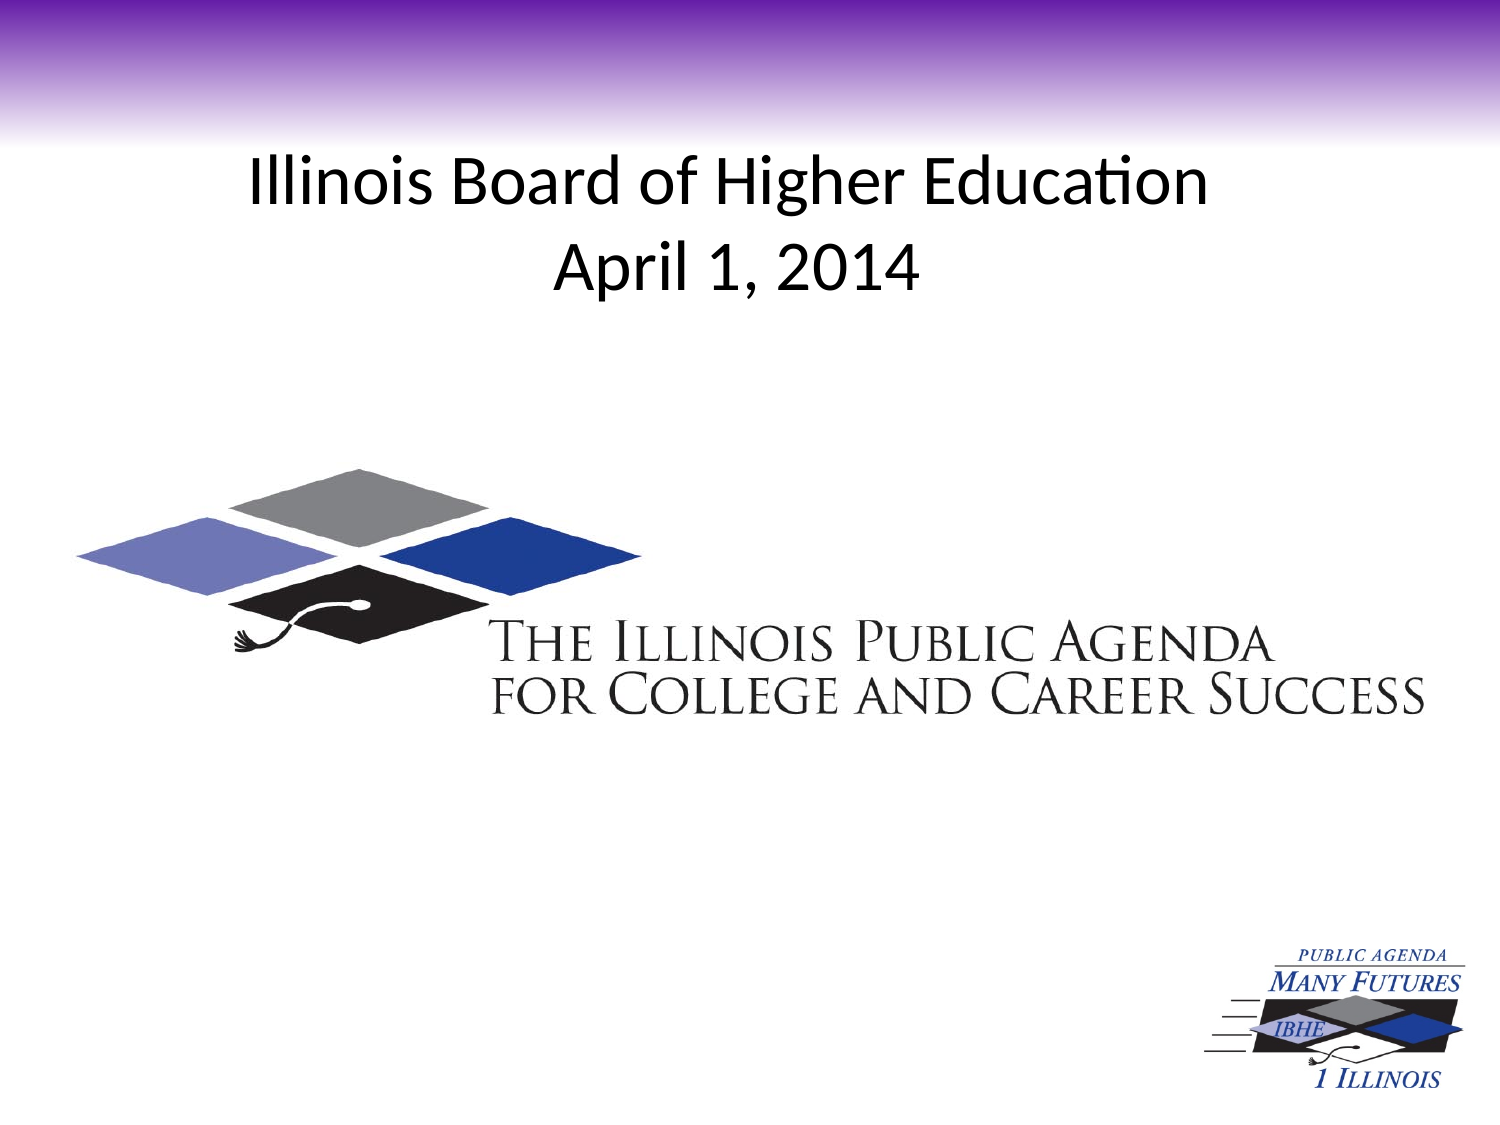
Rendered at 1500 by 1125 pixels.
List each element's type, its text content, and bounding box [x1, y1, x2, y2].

picture [1200, 949, 1468, 1088]
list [62, 462, 1440, 733]
title Illinois Board of Higher Education April 1, 2014 [62, 125, 1413, 313]
